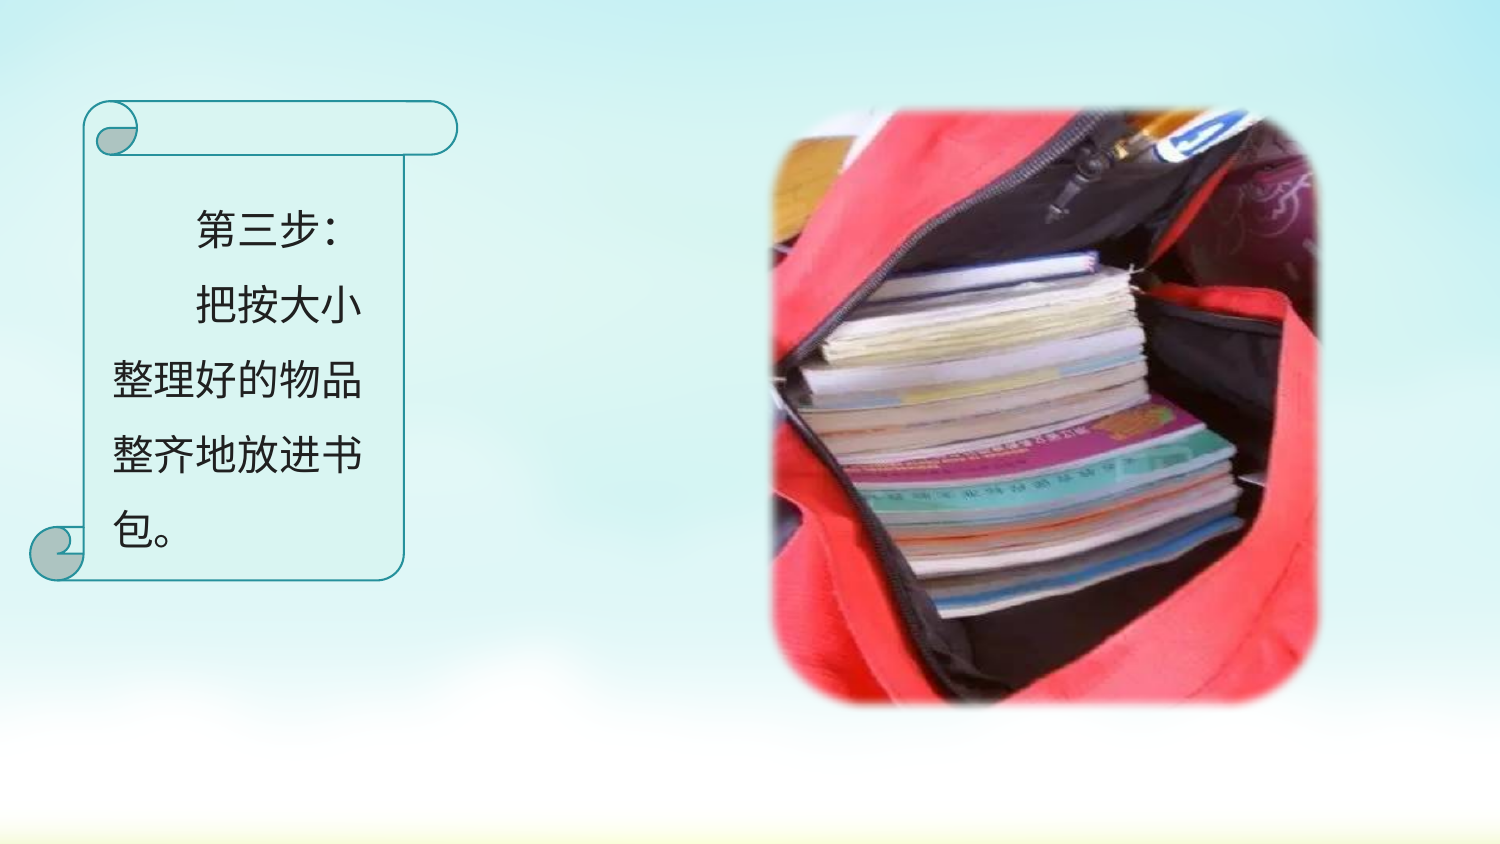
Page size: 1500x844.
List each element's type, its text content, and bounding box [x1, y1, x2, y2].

text_box [29, 100, 459, 582]
text_box 第三步： 把按大小整理好的物品整齐地放进书包。 [101, 173, 412, 560]
picture [0, 0, 1500, 844]
